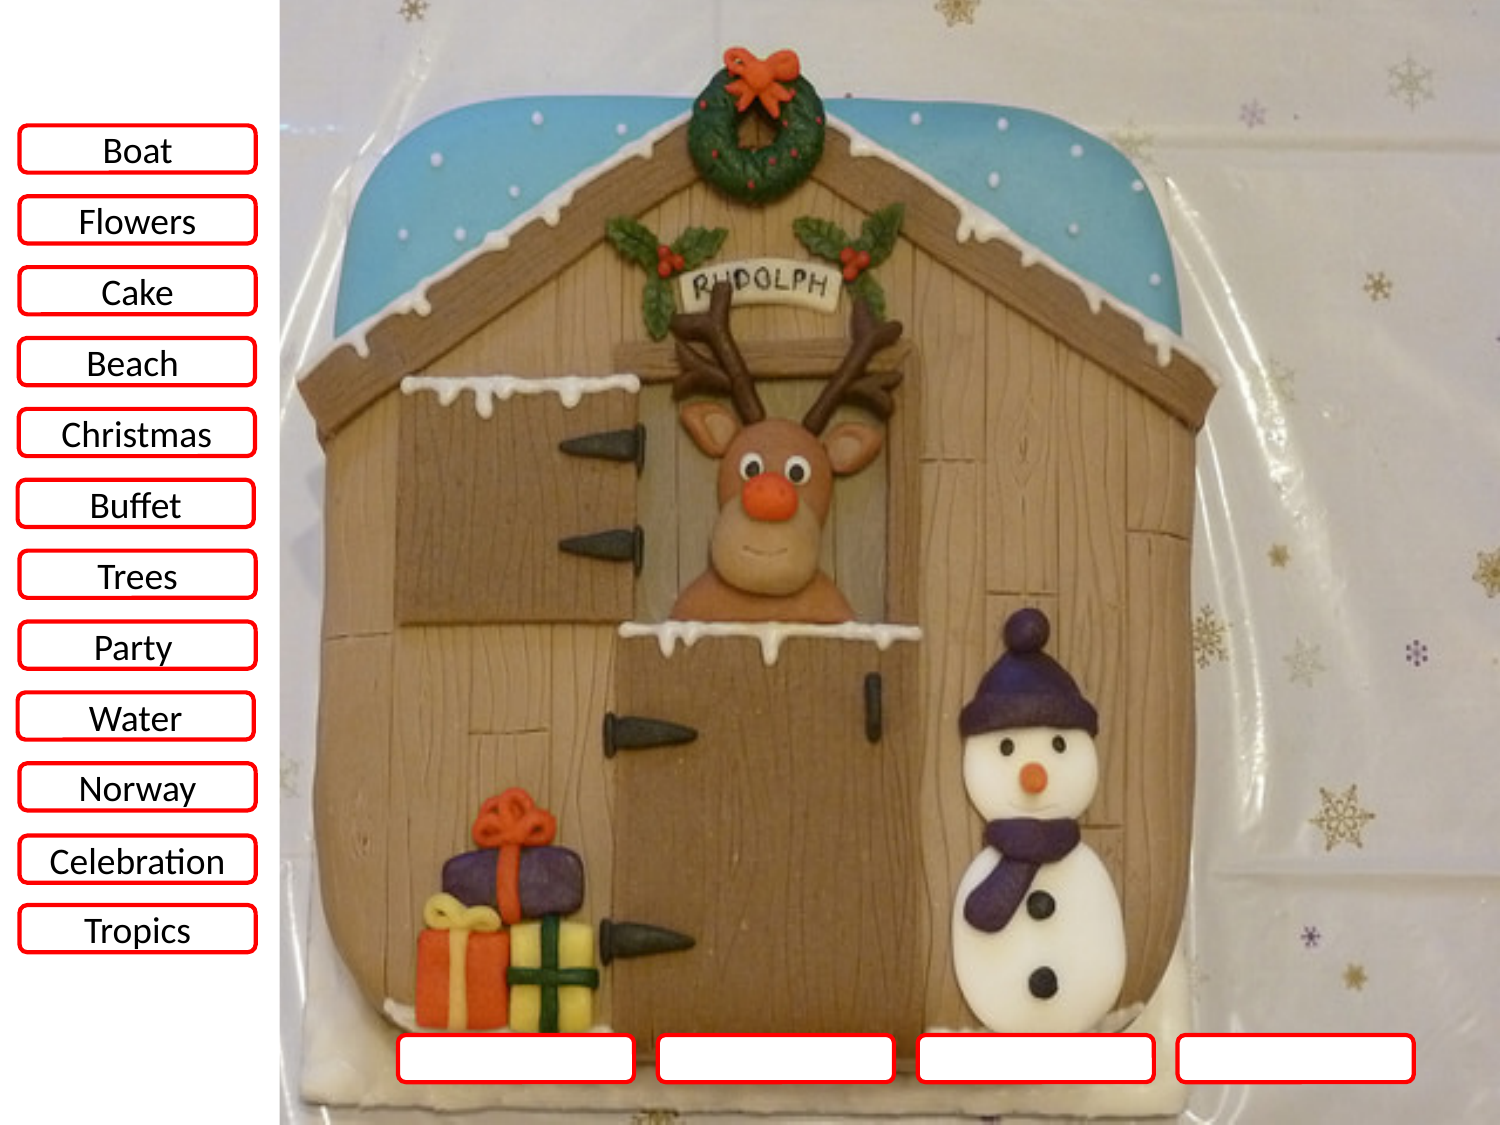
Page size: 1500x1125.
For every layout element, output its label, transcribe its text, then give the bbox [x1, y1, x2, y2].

text_box Cake [17, 265, 258, 317]
text_box Beach [16, 335, 258, 388]
text_box Trees [17, 548, 258, 600]
text_box Water [15, 690, 256, 742]
text_box [1175, 1032, 1416, 1085]
text_box Norway [17, 761, 258, 813]
text_box [915, 1032, 1156, 1085]
text_box Buffet [15, 477, 256, 530]
text_box [655, 1032, 897, 1085]
text_box [395, 1032, 637, 1085]
text_box Christmas [16, 406, 258, 459]
text_box Boat [17, 123, 258, 175]
text_box Party [17, 619, 258, 671]
text_box Celebration [17, 833, 258, 885]
text_box Tropics [17, 902, 258, 955]
text_box Flowers [17, 194, 258, 246]
picture [280, 0, 1500, 1125]
